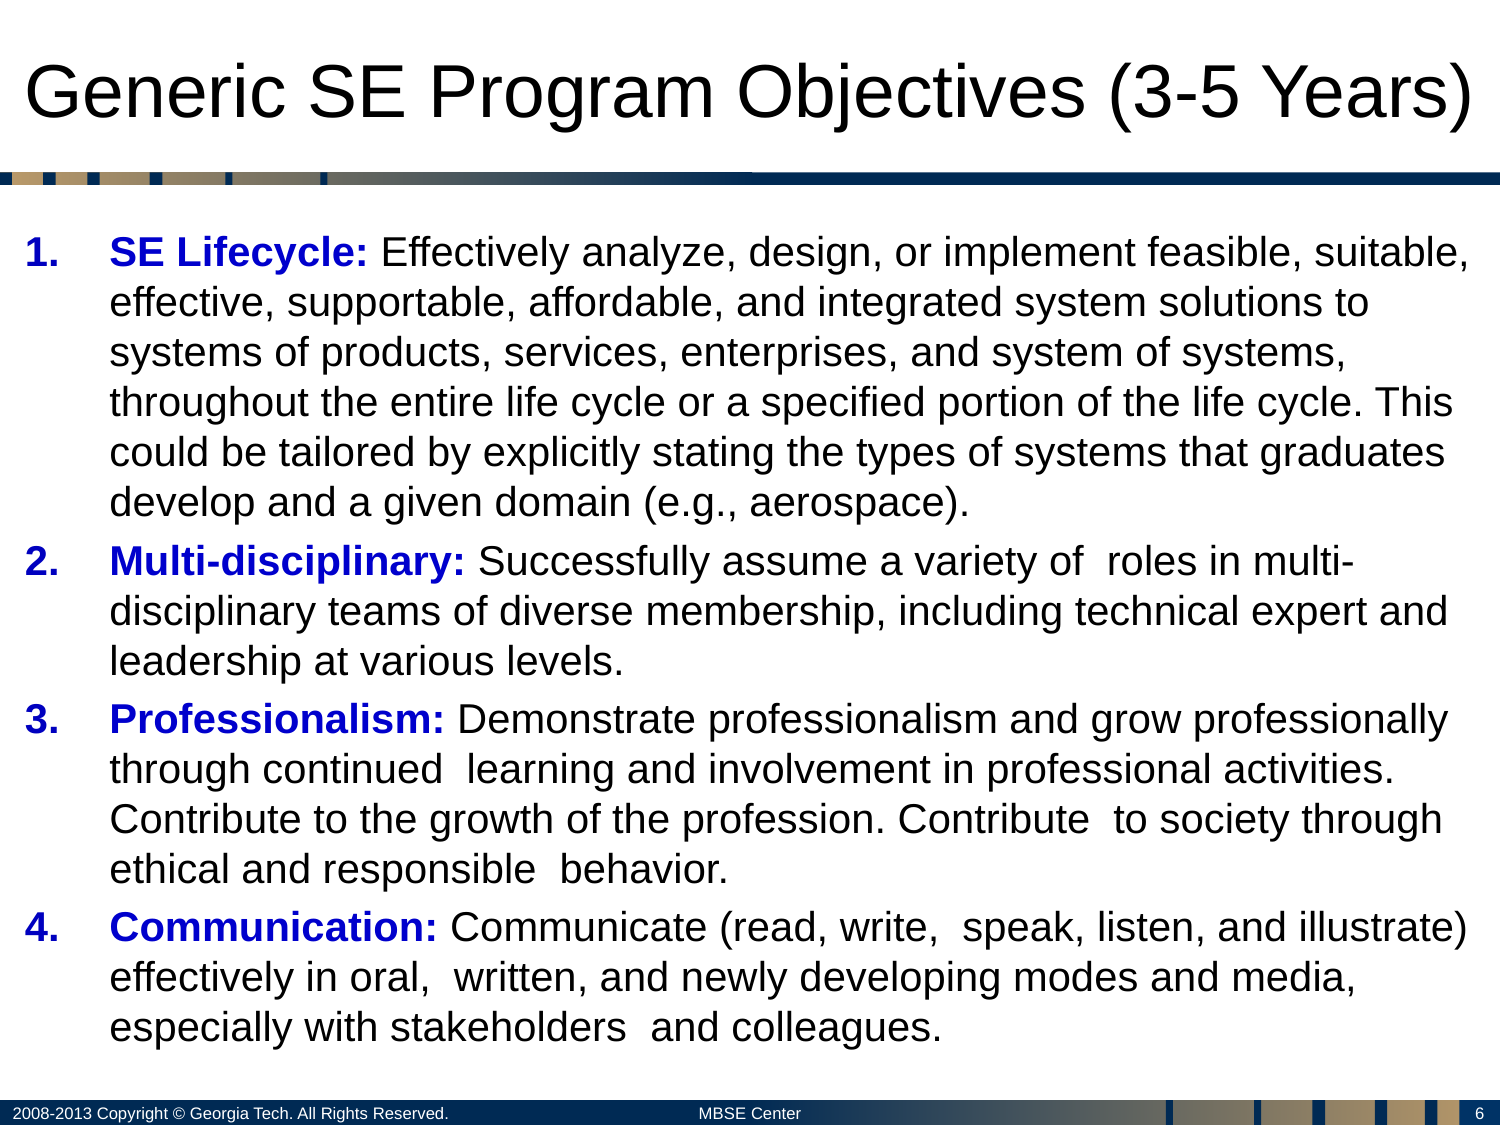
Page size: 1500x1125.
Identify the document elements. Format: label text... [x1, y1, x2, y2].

list SE Lifecycle: Effectively analyze, design, or implement feasible, suitable, effective, supportable, affordable, and integrated system solutions to systems of products, services, enterprises, and system of systems, throughout the entire life cycle or a specified portion of the life cycle. This could be tailored by explicitly stating the types of systems that graduates develop and a given domain (e.g., aerospace). Multi-disciplinary: Successfully assume a variety of roles in multi-disciplinary teams of diverse membership, including technical expert and leadership at various levels. Professionalism: Demonstrate professionalism and grow professionally through continued learning and involvement in professional activities. Contribute to the growth of the profession. Contribute to society through ethical and responsible behavior. Communication: Communicate (read, write, speak, listen, and illustrate) effectively in oral, written, and newly developing modes and media, especially with stakeholders and colleagues. [24, 224, 1476, 1064]
title Generic SE Program Objectives (3-5 Years) [0, 12, 1500, 163]
